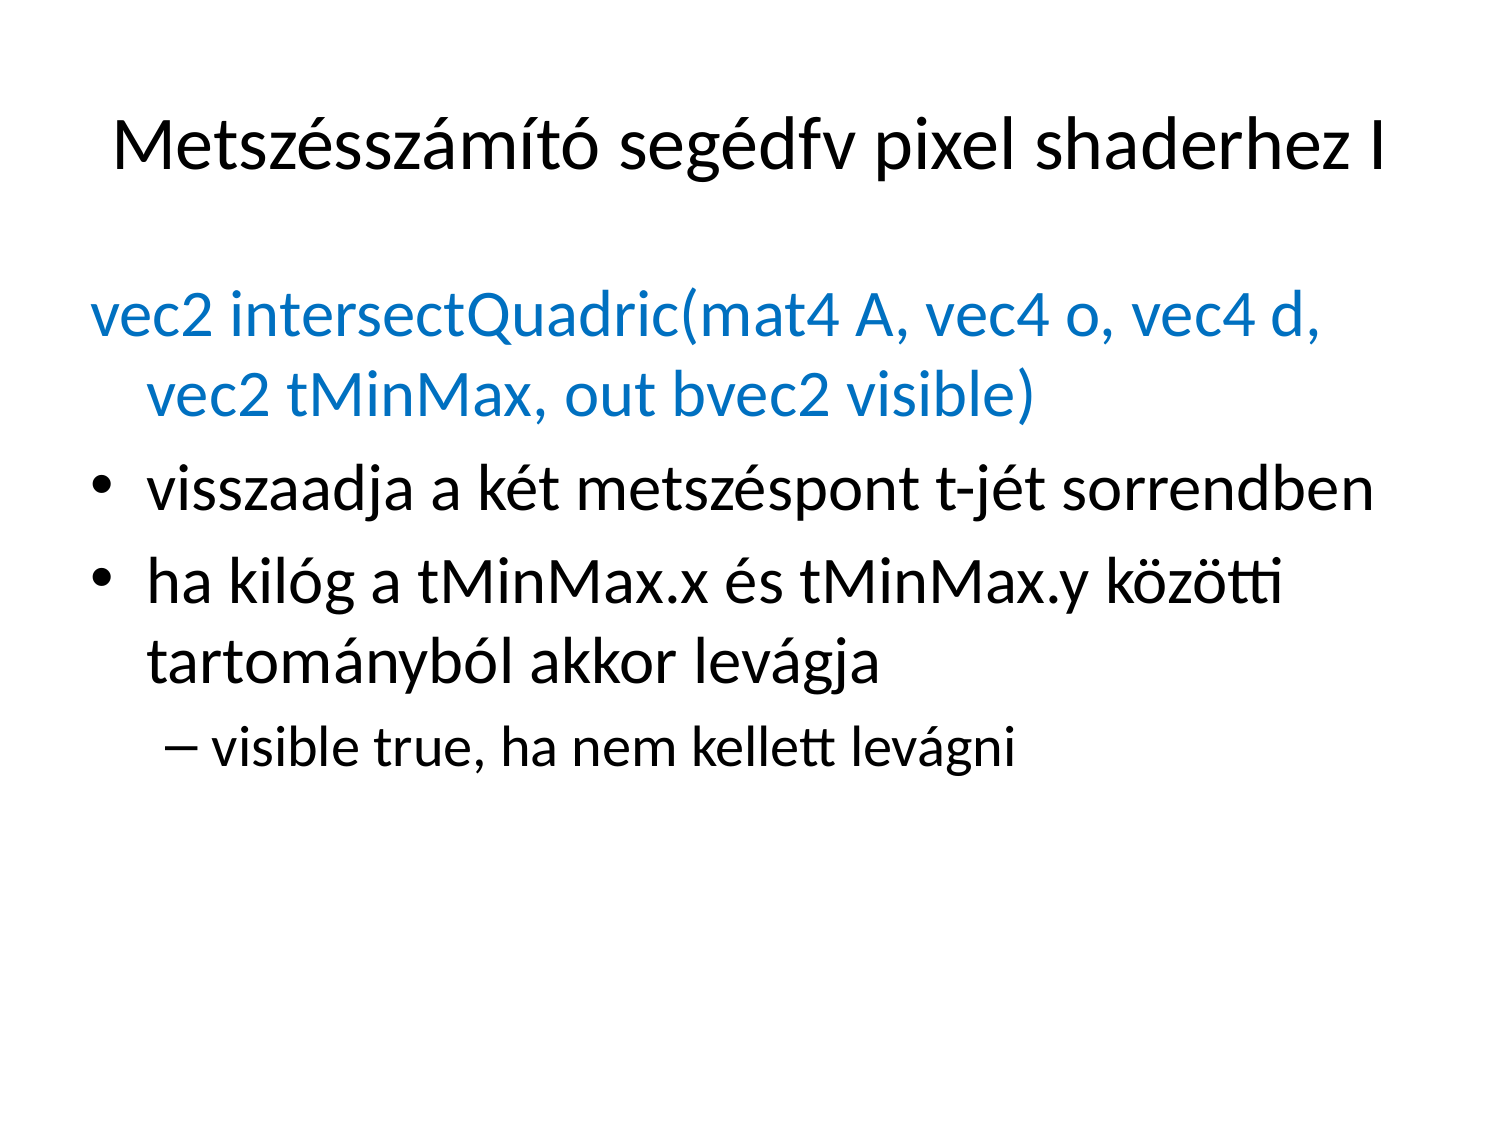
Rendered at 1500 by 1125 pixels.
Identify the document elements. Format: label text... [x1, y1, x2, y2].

title Metszésszámító segédfv pixel shaderhez I [75, 45, 1425, 233]
list vec2 intersectQuadric(mat4 A, vec4 o, vec4 d, vec2 tMinMax, out bvec2 visible) visszaadja a két metszéspont t-jét sorrendben ha kilóg a tMinMax.x és tMinMax.y közötti tartományból akkor levágja visible true, ha nem kellett levágni [75, 262, 1425, 1005]
